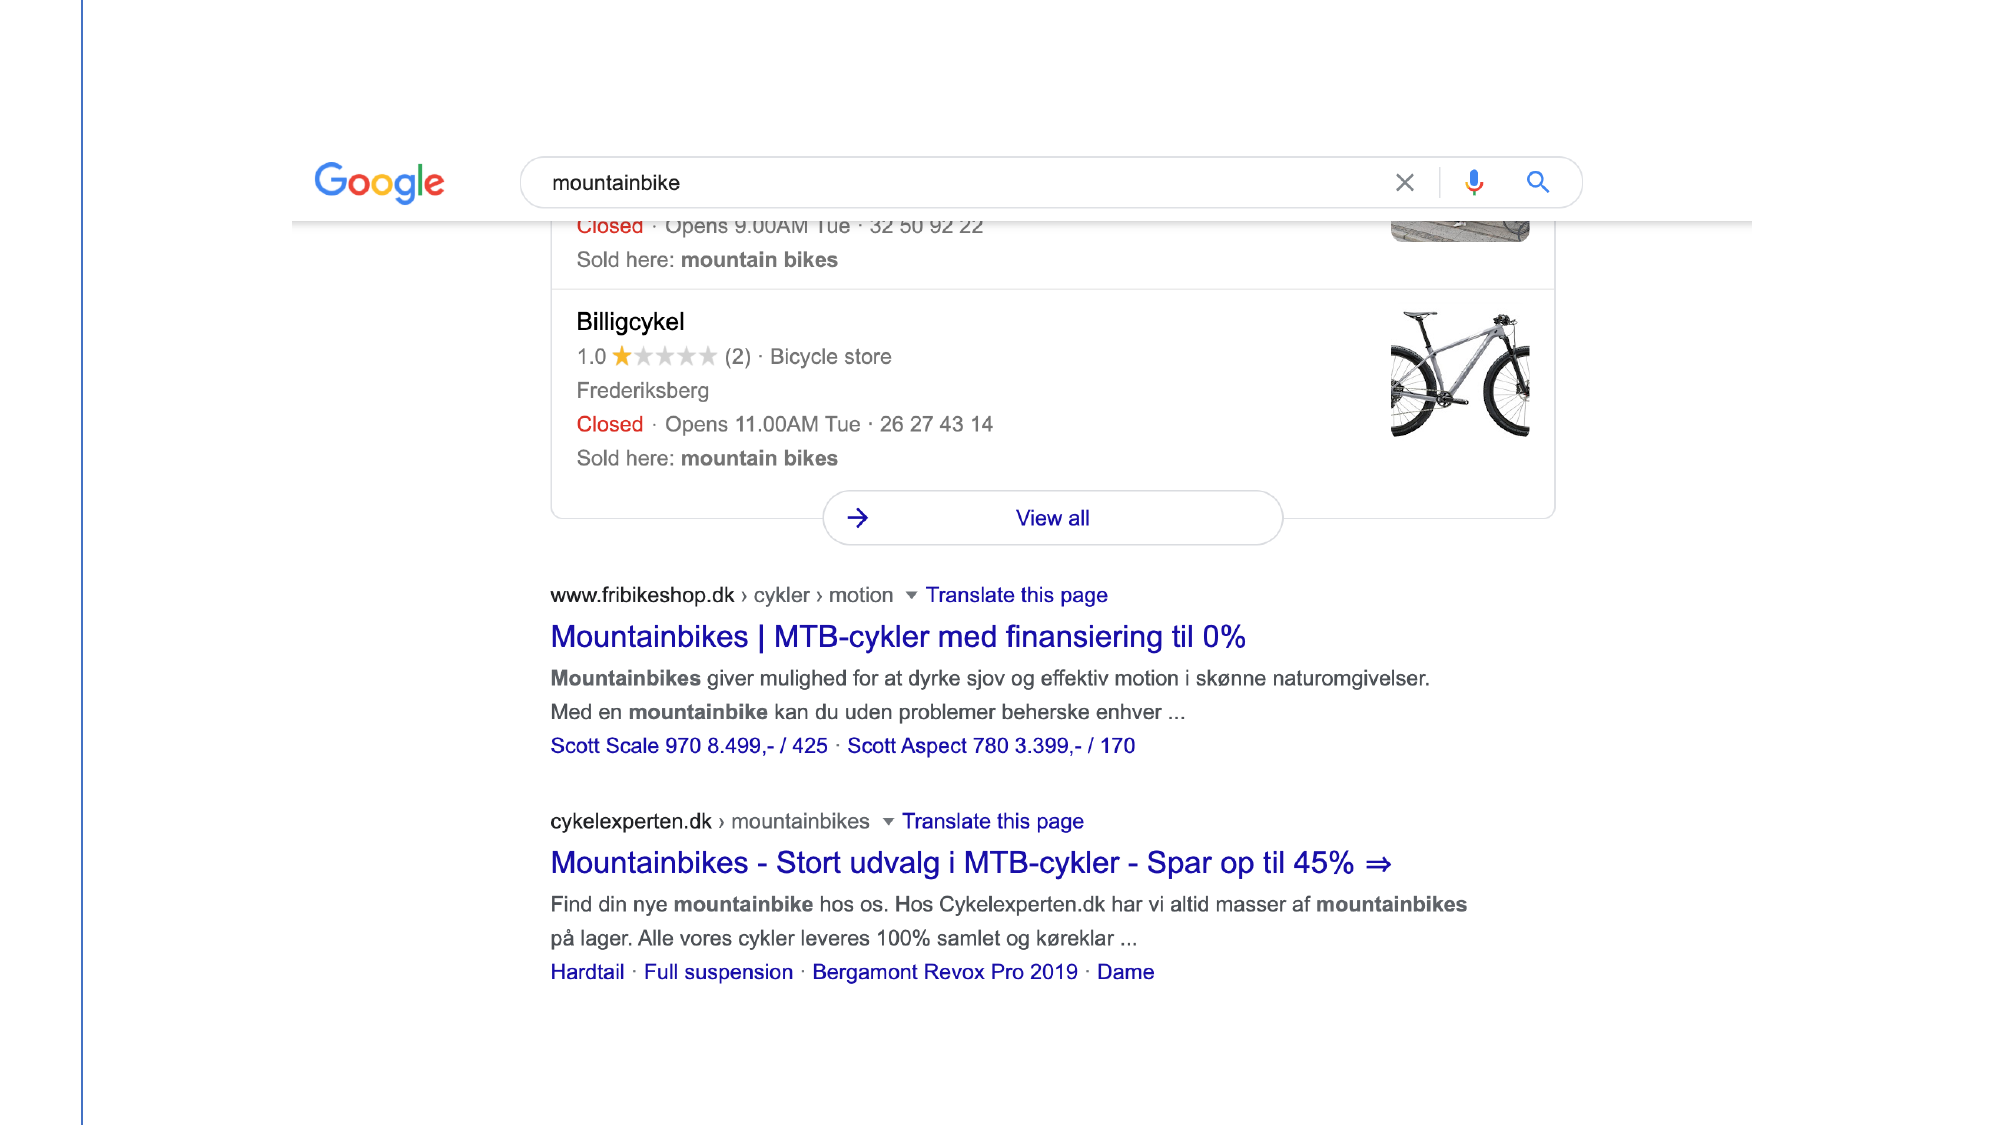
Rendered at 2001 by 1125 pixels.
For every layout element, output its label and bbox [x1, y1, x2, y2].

list [292, 142, 1752, 1025]
